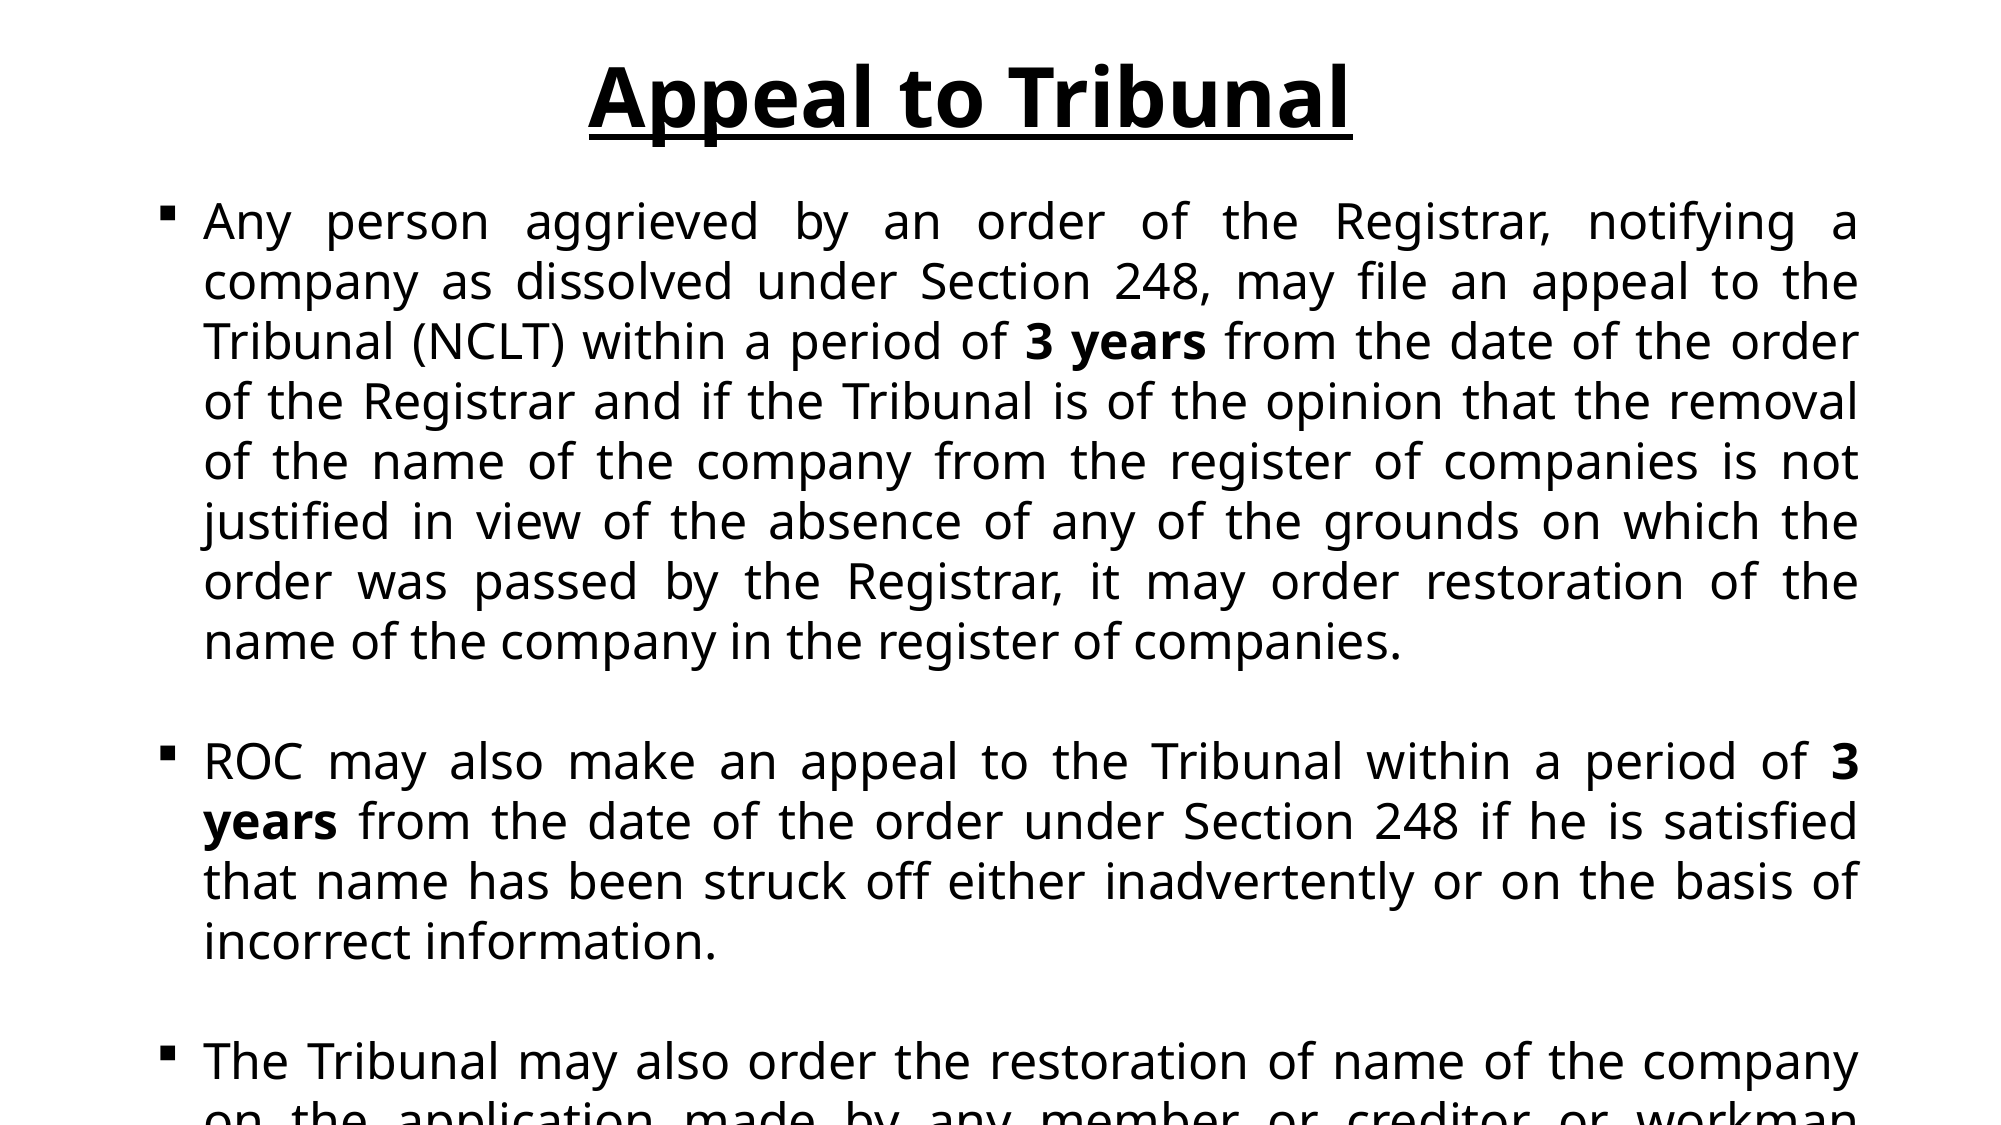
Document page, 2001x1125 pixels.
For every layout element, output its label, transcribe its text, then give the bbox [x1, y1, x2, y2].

text_box Appeal to Tribunal Any person aggrieved by an order of the Registrar, notifying a company as dissolved under Section 248, may file an appeal to the Tribunal (NCLT) within a period of 3 years from the date of the order of the Registrar and if the Tribunal is of the opinion that the removal of the name of the company from the register of companies is not justified in view of the absence of any of the grounds on which the order was passed by the Registrar, it may order restoration of the name of the company in the register of companies. ROC may also make an appeal to the Tribunal within a period of 3 years from the date of the order under Section 248 if he is satisfied that name has been struck off either inadvertently or on the basis of incorrect information. The Tribunal may also order the restoration of name of the company on the application made by any member or creditor or workman before the expiry of 20 years from the publication in Official Gazette. [66, 37, 1875, 1125]
